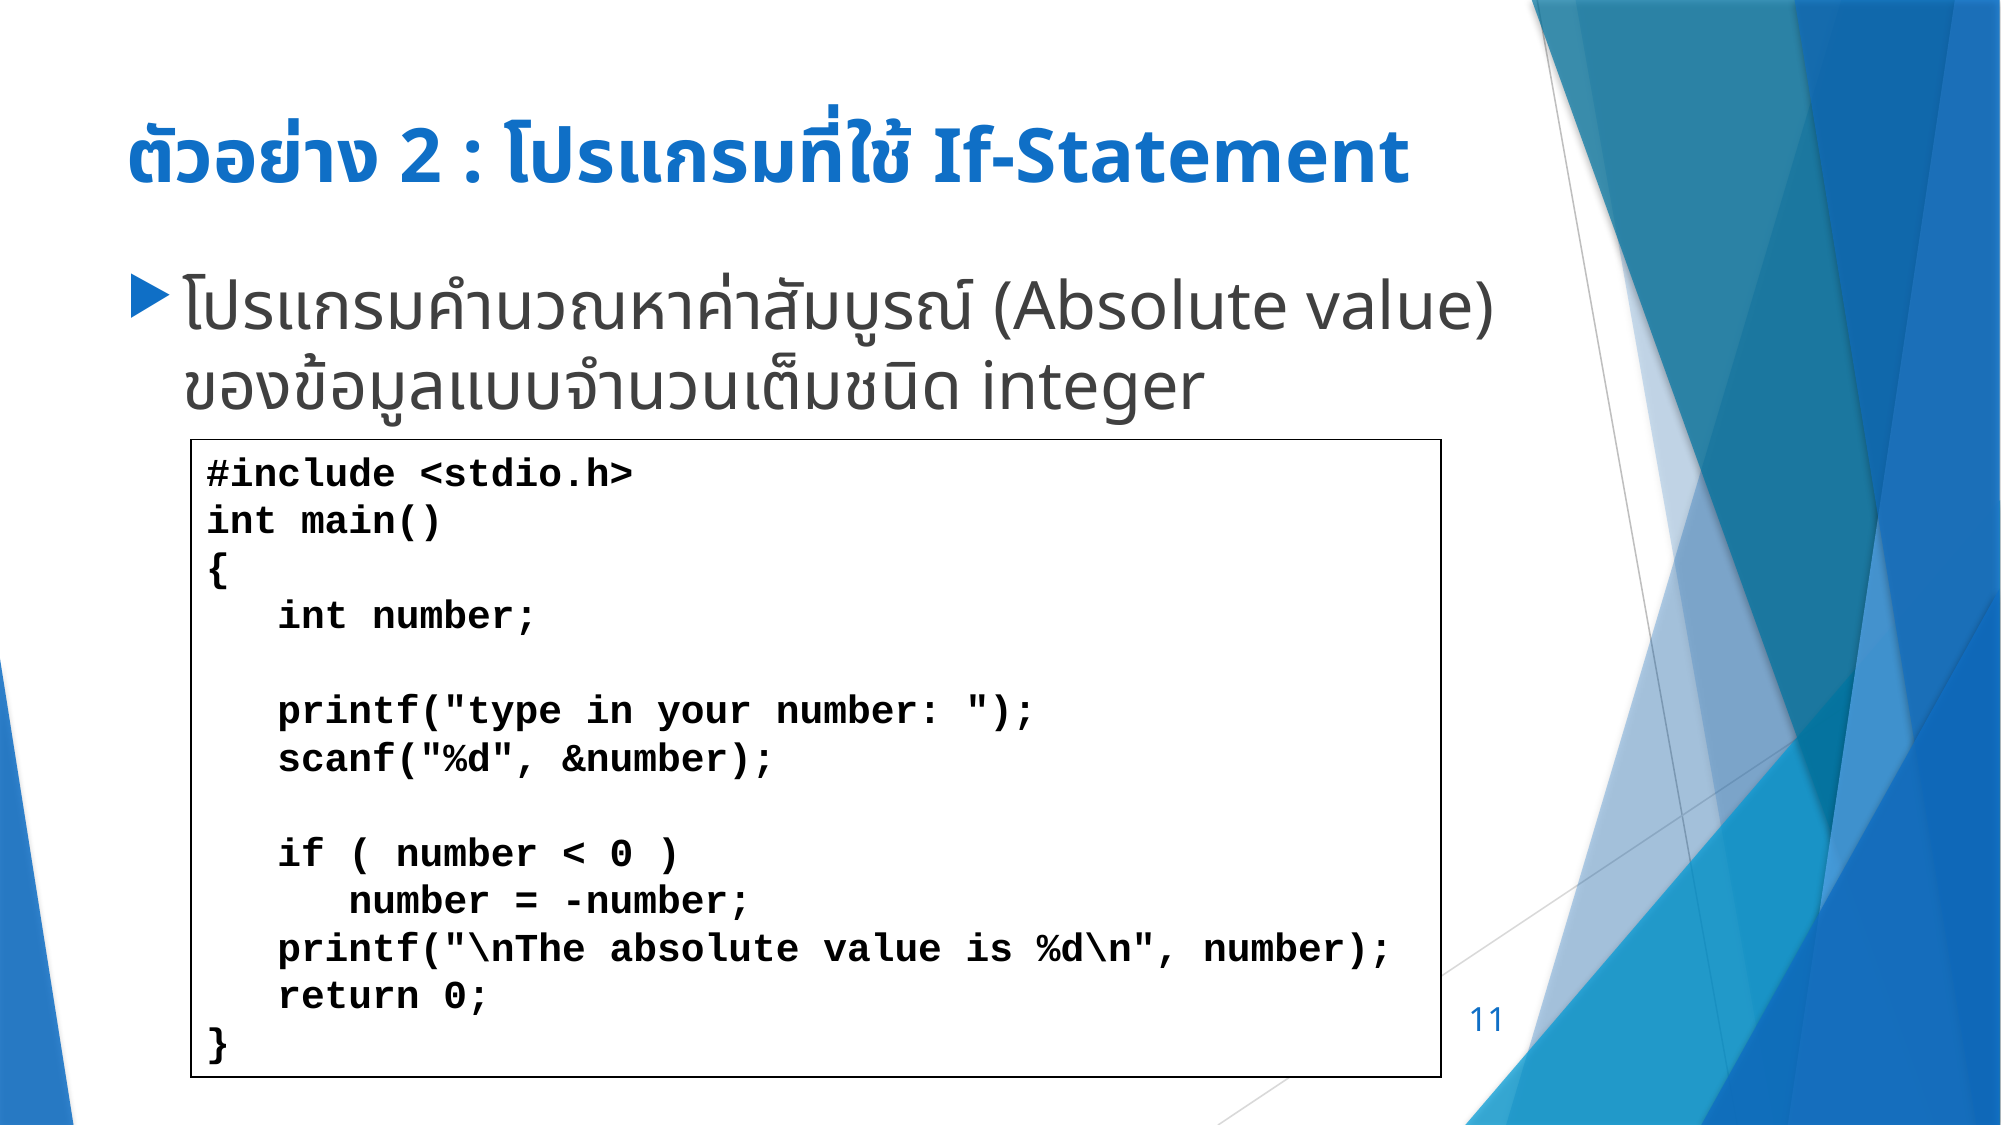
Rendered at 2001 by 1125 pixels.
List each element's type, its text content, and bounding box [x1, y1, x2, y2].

title ตัวอย่าง 2 : โปรแกรมที่ใช้ If-Statement [111, 99, 1522, 255]
text_box #include <stdio.h> int main() { int number; printf("type in your number: "); scanf("%d", &number); if ( number < 0 ) number = -number; printf("\nThe absolute value is %d\n", number); return 0; } [191, 439, 1442, 1077]
list โปรแกรมคำนวณหาค่าสัมบูรณ์ (Absolute value) ของข้อมูลแบบจำนวนเต็มชนิด integer [111, 255, 1522, 992]
slide_number 11 [1442, 991, 1522, 1051]
